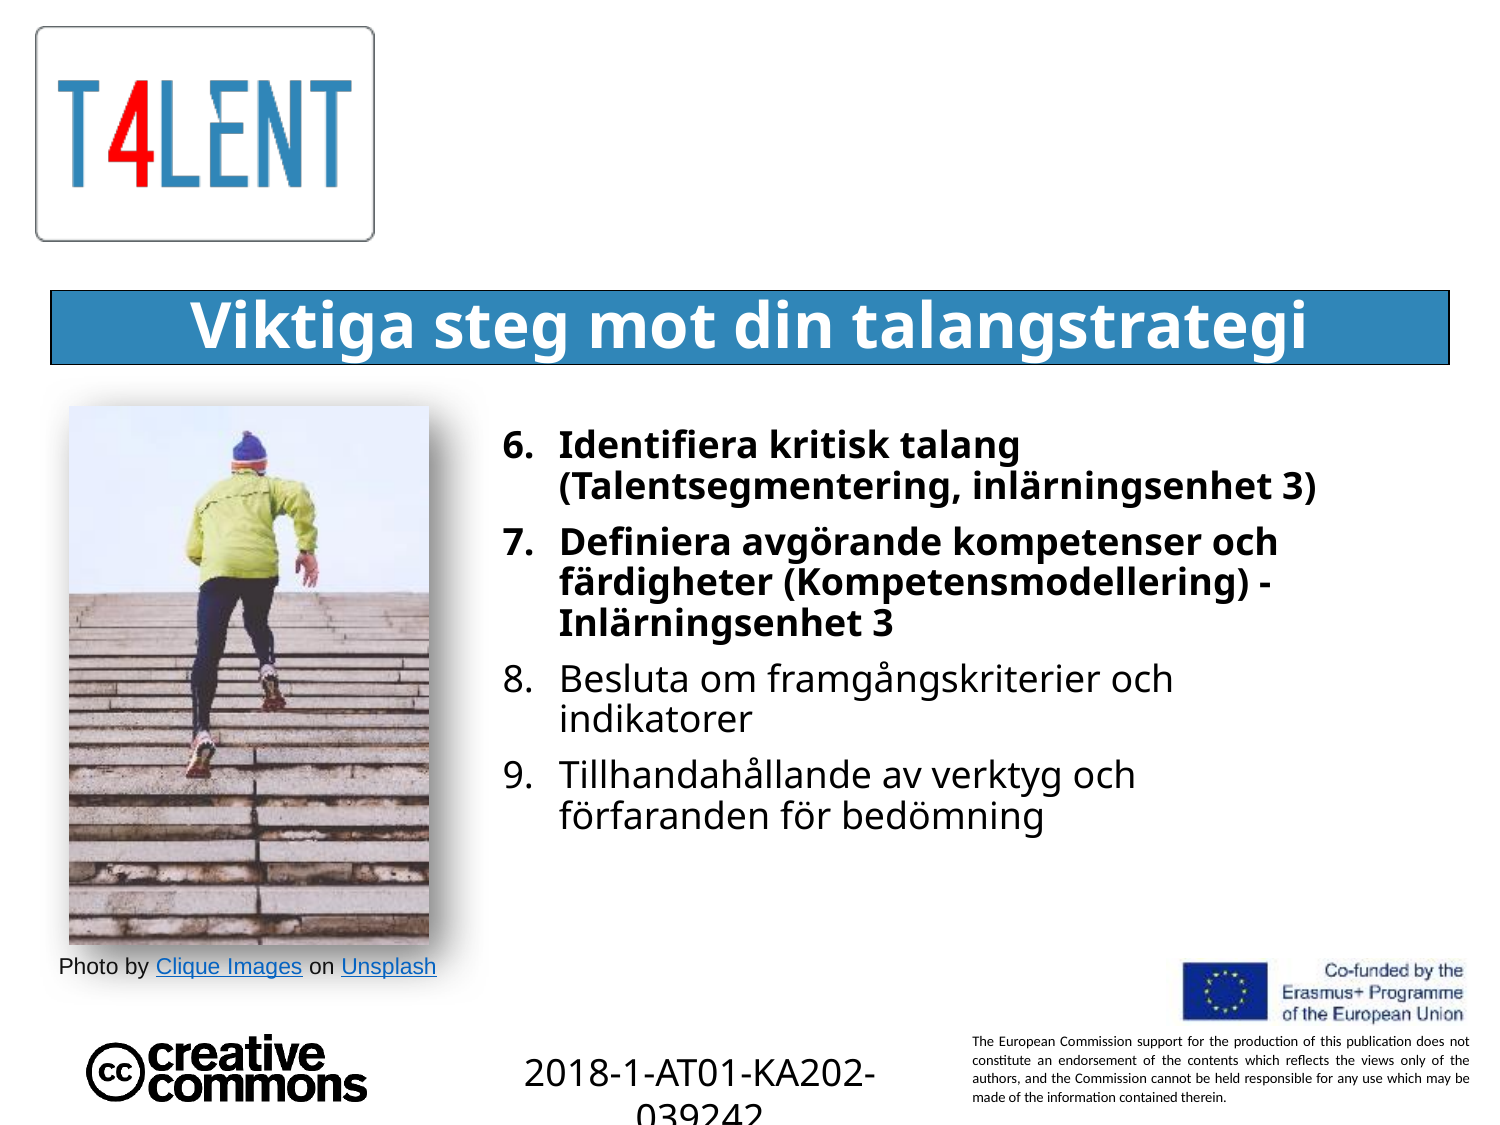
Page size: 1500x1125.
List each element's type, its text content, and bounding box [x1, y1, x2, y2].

picture [1166, 958, 1478, 1026]
text_box 2018-1-AT01-KA202-039242 [454, 1040, 946, 1102]
picture [69, 406, 429, 945]
text_box Photo by Clique Images on Unsplash [43, 944, 455, 988]
picture [85, 1034, 367, 1102]
title Viktiga steg mot din talangstrategi [51, 290, 1449, 365]
subtitle Identifiera kritisk talang (Talentsegmentering, inlärningsenhet 3) Definiera avgörande kompetenser och färdigheter (Kompetensmodellering) - Inlärningsenhet 3 Besluta om framgångskriterier och indikatorer Tillhandahållande av verktyg och förfaranden för bedömning [487, 411, 1349, 891]
picture [35, 26, 375, 242]
